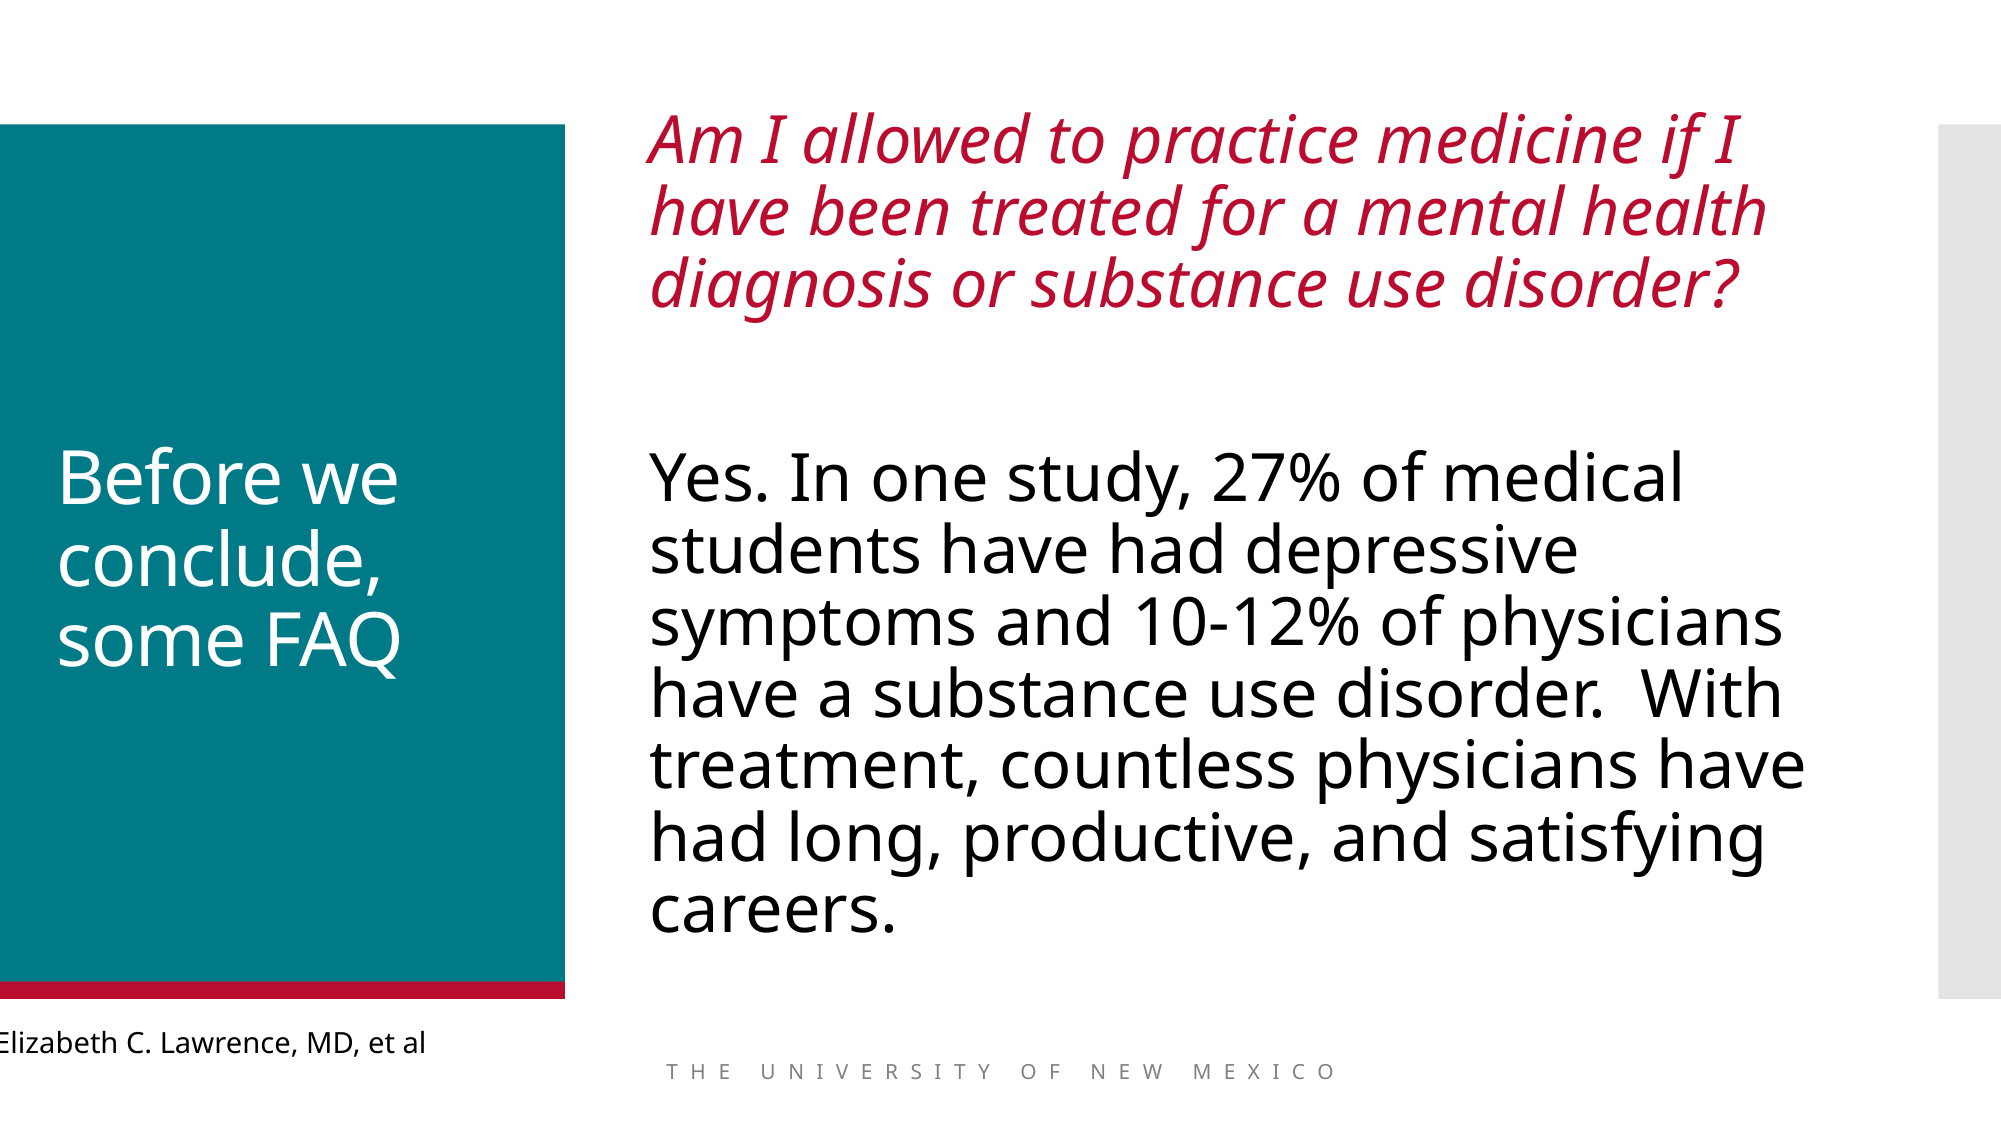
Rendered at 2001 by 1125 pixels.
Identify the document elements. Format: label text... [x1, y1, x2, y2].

list Am I allowed to practice medicine if I have been treated for a mental health diagnosis or substance use disorder? Yes. In one study, 27% of medical students have had depressive symptoms and 10-12% of physicians have a substance use disorder. With treatment, countless physicians have had long, productive, and satisfying careers. [634, 141, 1835, 982]
footer THE UNIVERSITY OF NEW MEXICO [515, 1042, 1485, 1103]
text_box Elizabeth C. Lawrence, MD, et al [0, 1017, 442, 1067]
title Before we conclude, some FAQ [41, 184, 525, 940]
